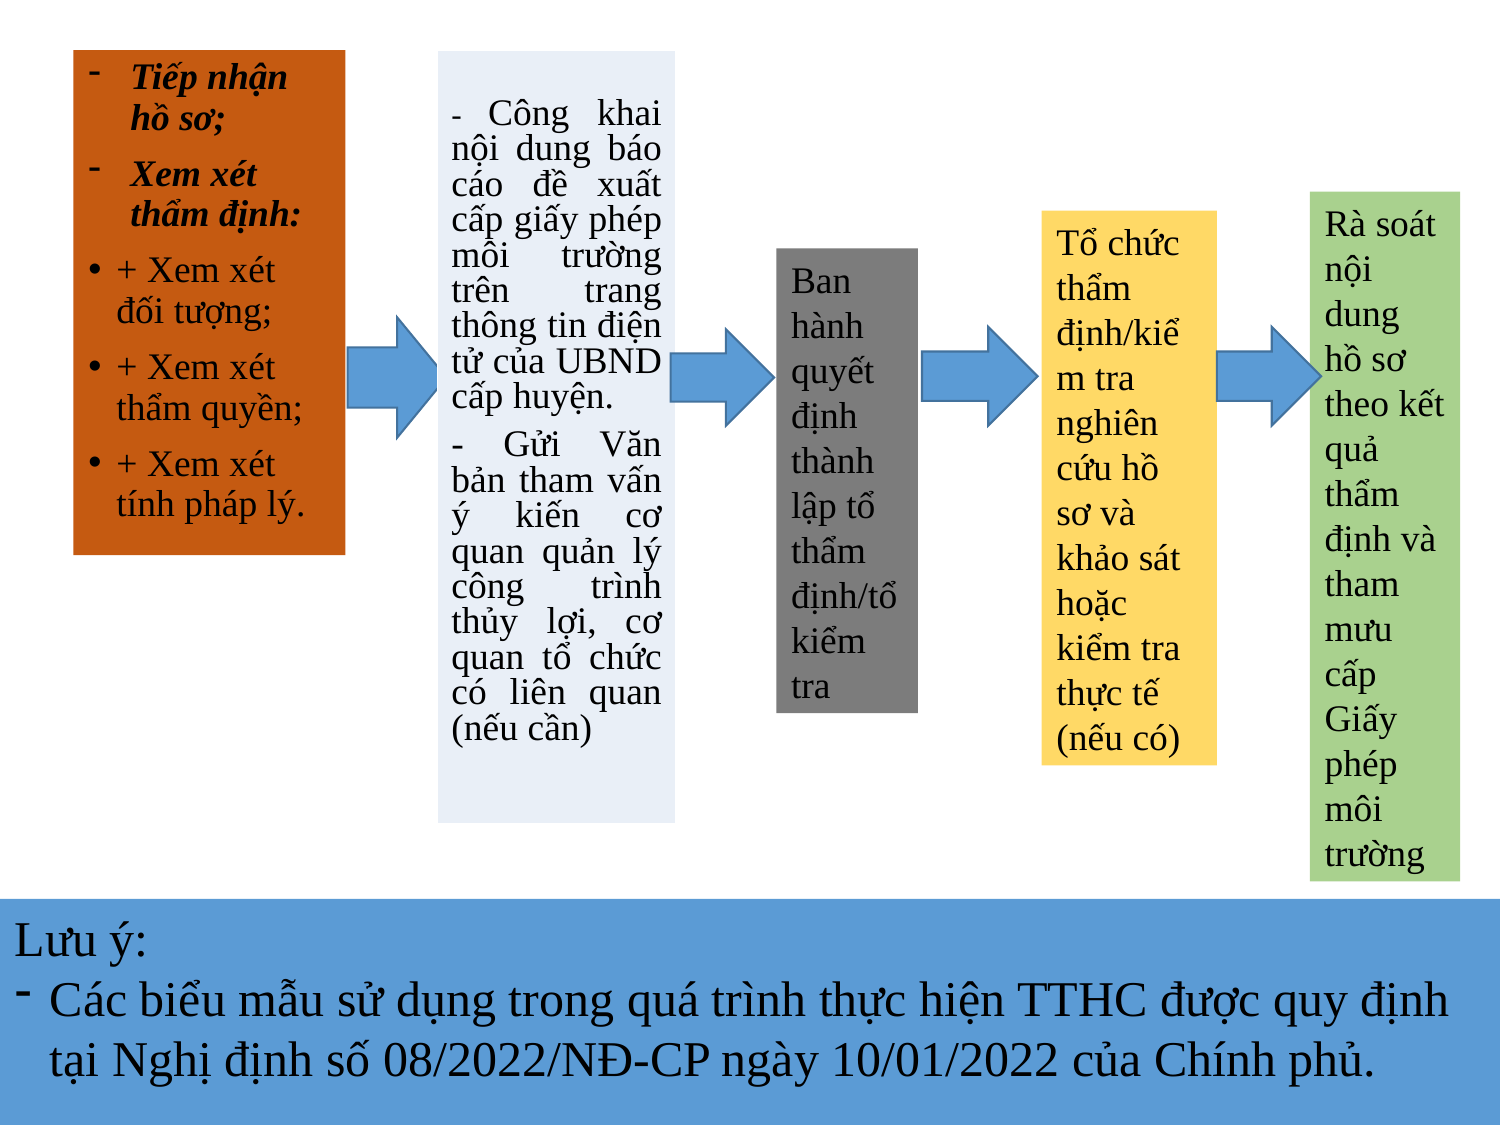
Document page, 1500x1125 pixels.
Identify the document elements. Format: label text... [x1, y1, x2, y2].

text_box [1215, 324, 1323, 429]
list Tiếp nhận hồ sơ; Xem xét thẩm định: + Xem xét đối tượng; + Xem xét thẩm quyền; + Xem xét tính pháp lý. [73, 50, 346, 556]
text_box [920, 324, 1040, 429]
text_box Tổ chức thẩm định/kiểm tra nghiên cứu hồ sơ và khảo sát hoặc kiểm tra thực tế (nếu có) [1041, 210, 1217, 766]
text_box Ban hành quyết định thành lập tổ thẩm định/tổ kiểm tra [776, 248, 918, 714]
text_box Lưu ý: Các biểu mẫu sử dụng trong quá trình thực hiện TTHC được quy định tại Nghị định số 08/2022/NĐ-CP ngày 10/01/2022 của Chính phủ. [0, 898, 1500, 1125]
table_header - Công khai nội dung báo cáo đề xuất cấp giấy phép môi trường trên trang thông tin điện tử của UBND cấp huyện. - Gửi Văn bản tham vấn ý kiến cơ quan quản lý công trình thủy lợi, cơ quan tổ chức có liên quan (nếu cần) [438, 51, 675, 823]
text_box Rà soát nội dung hồ sơ theo kết quả thẩm định và tham mưu cấp Giấy phép môi trường [1309, 191, 1461, 882]
text_box [346, 314, 437, 441]
text_box [669, 326, 776, 429]
